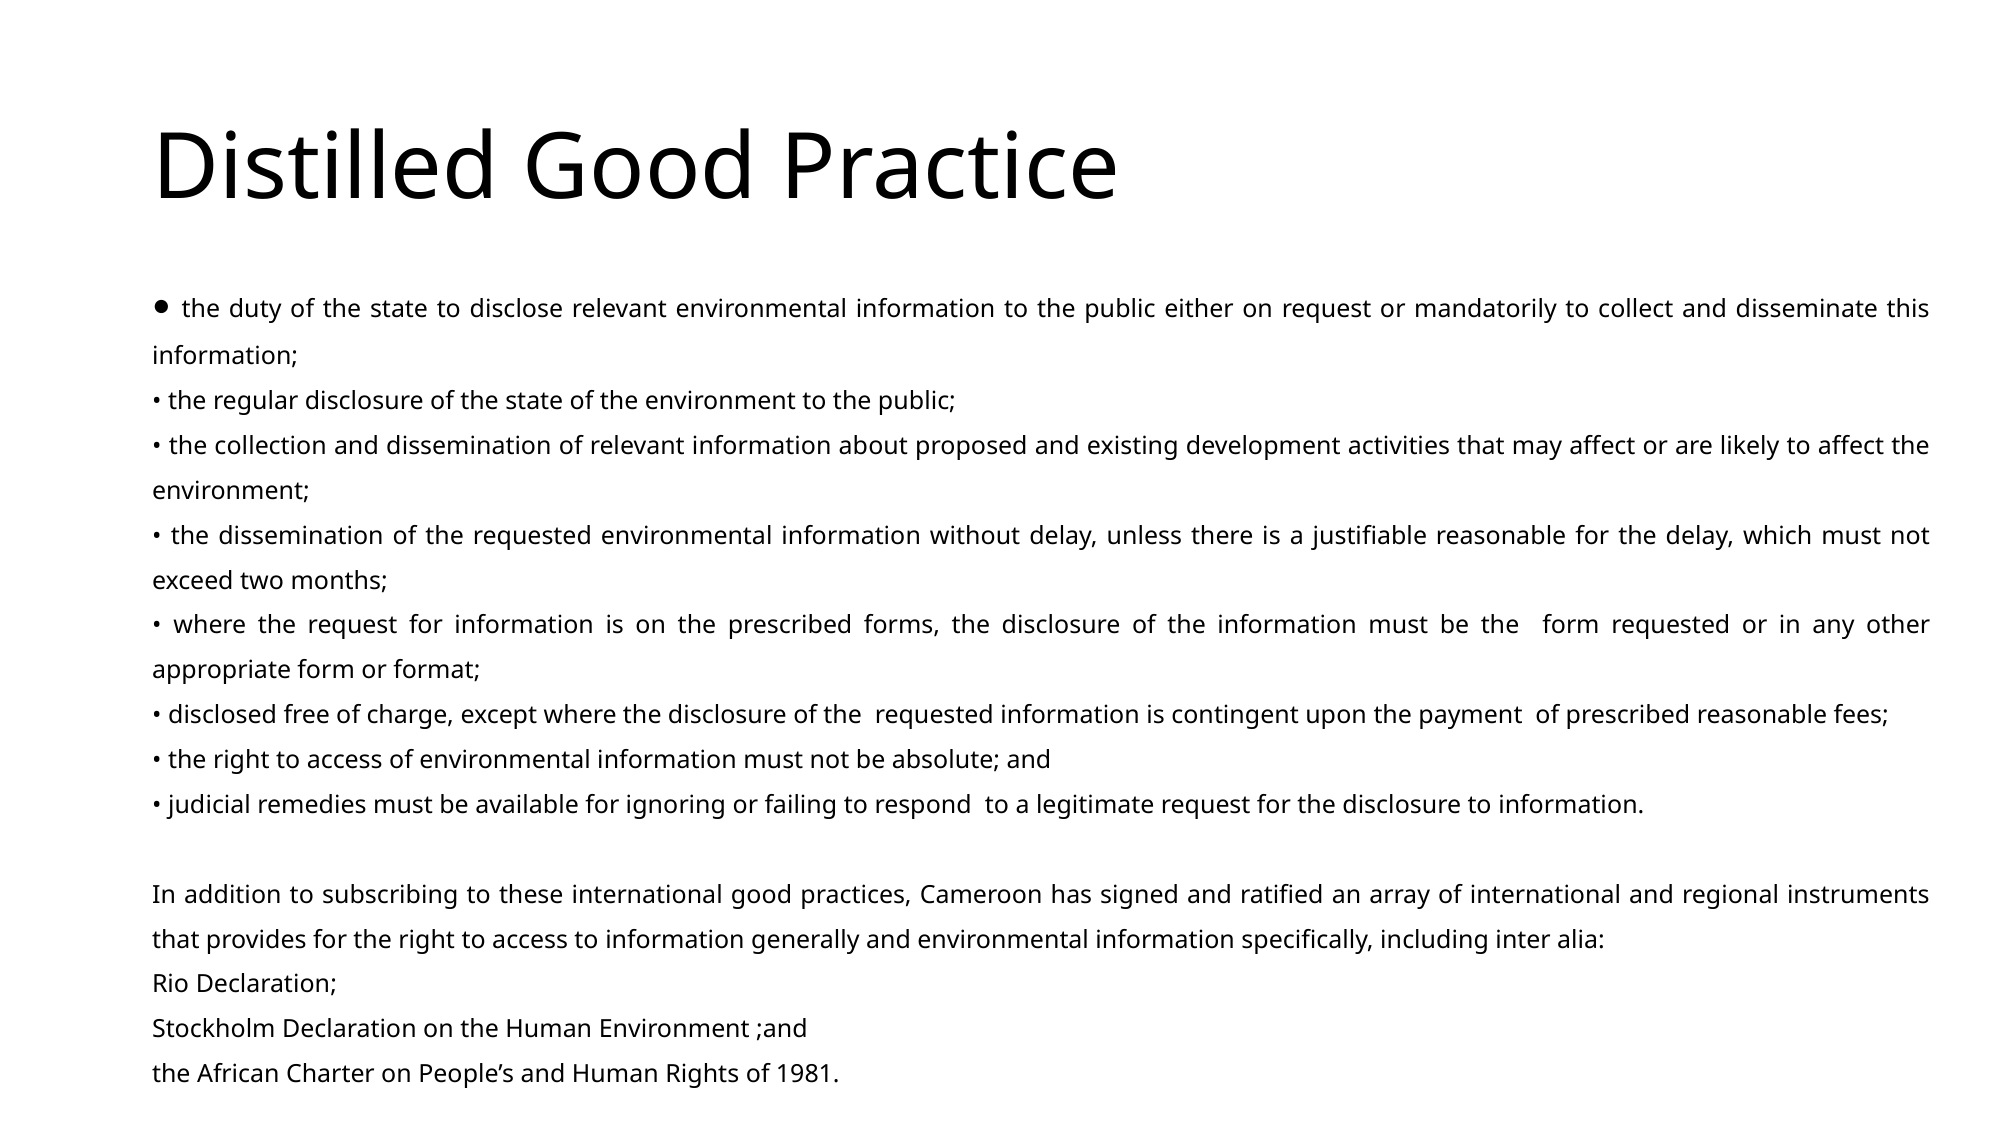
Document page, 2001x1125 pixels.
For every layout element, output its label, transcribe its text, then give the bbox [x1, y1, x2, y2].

text_box • the duty of the state to disclose relevant environmental information to the public either on request or mandatorily to collect and disseminate this information; • the regular disclosure of the state of the environment to the public; • the collection and dissemination of relevant information about proposed and existing development activities that may affect or are likely to affect the environment; • the dissemination of the requested environmental information without delay, unless there is a justifiable reasonable for the delay, which must not exceed two months; • where the request for information is on the prescribed forms, the disclosure of the information must be the form requested or in any other appropriate form or format; • disclosed free of charge, except where the disclosure of the requested information is contingent upon the payment of prescribed reasonable fees; • the right to access of environmental information must not be absolute; and • judicial remedies must be available for ignoring or failing to respond to a legitimate request for the disclosure to information. In addition to subscribing to these international good practices, Cameroon has signed and ratified an array of international and regional instruments that provides for the right to access to information generally and environmental information specifically, including inter alia: Rio Declaration; Stockholm Declaration on the Human Environment ;and the African Charter on People’s and Human Rights of 1981. [137, 249, 1948, 1125]
title Distilled Good Practice [137, 59, 1863, 249]
